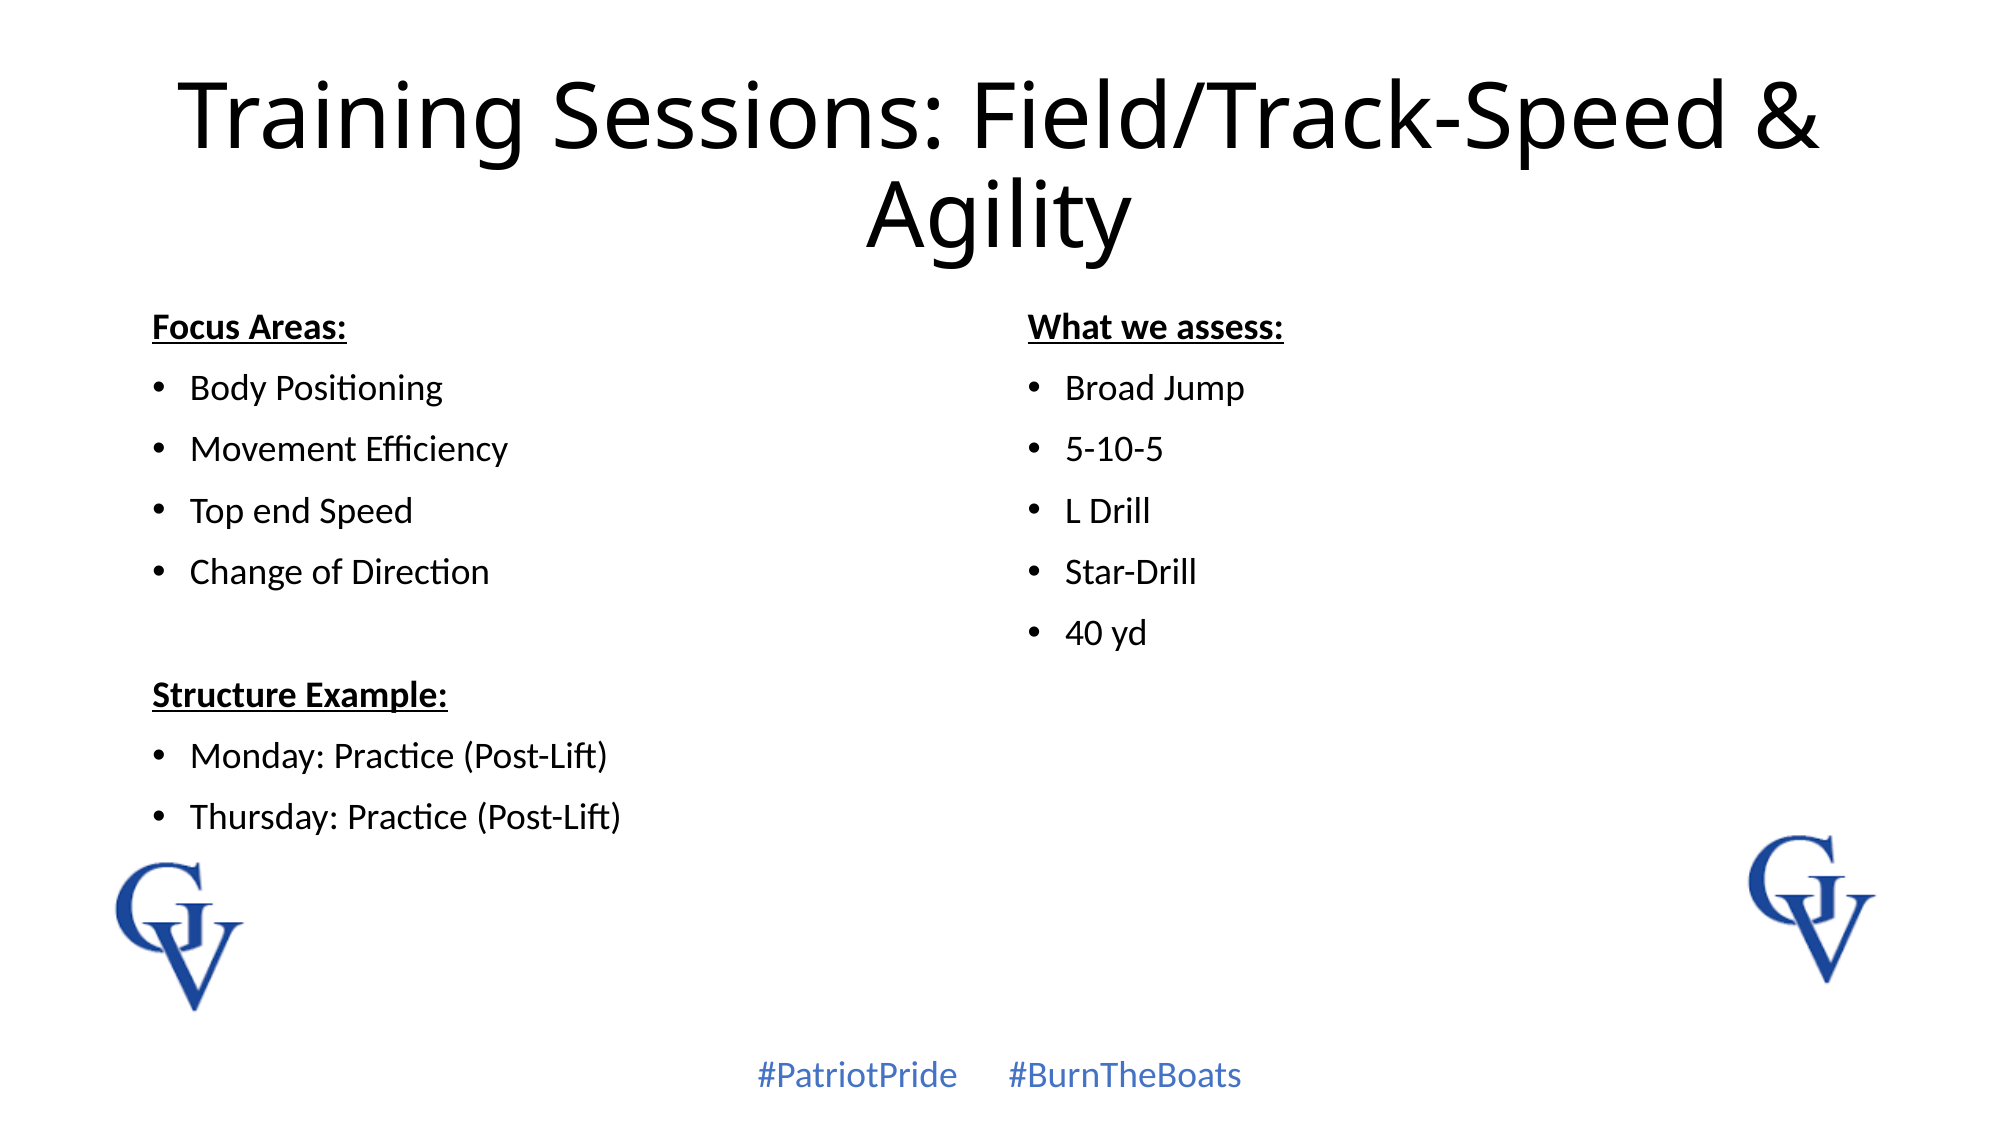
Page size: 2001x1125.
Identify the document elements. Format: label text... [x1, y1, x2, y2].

footer #PatriotPride #BurnTheBoats [662, 1042, 1338, 1103]
title Training Sessions: Field/Track-Speed & Agility [137, 59, 1863, 278]
picture [79, 847, 268, 1036]
list What we assess: Broad Jump 5-10-5 L Drill Star-Drill 40 yd [1012, 299, 1863, 1014]
list Focus Areas: Body Positioning Movement Efficiency Top end Speed Change of Direction Structure Example: Monday: Practice (Post-Lift) Thursday: Practice (Post-Lift) [137, 299, 988, 1014]
picture [1712, 820, 1900, 1008]
